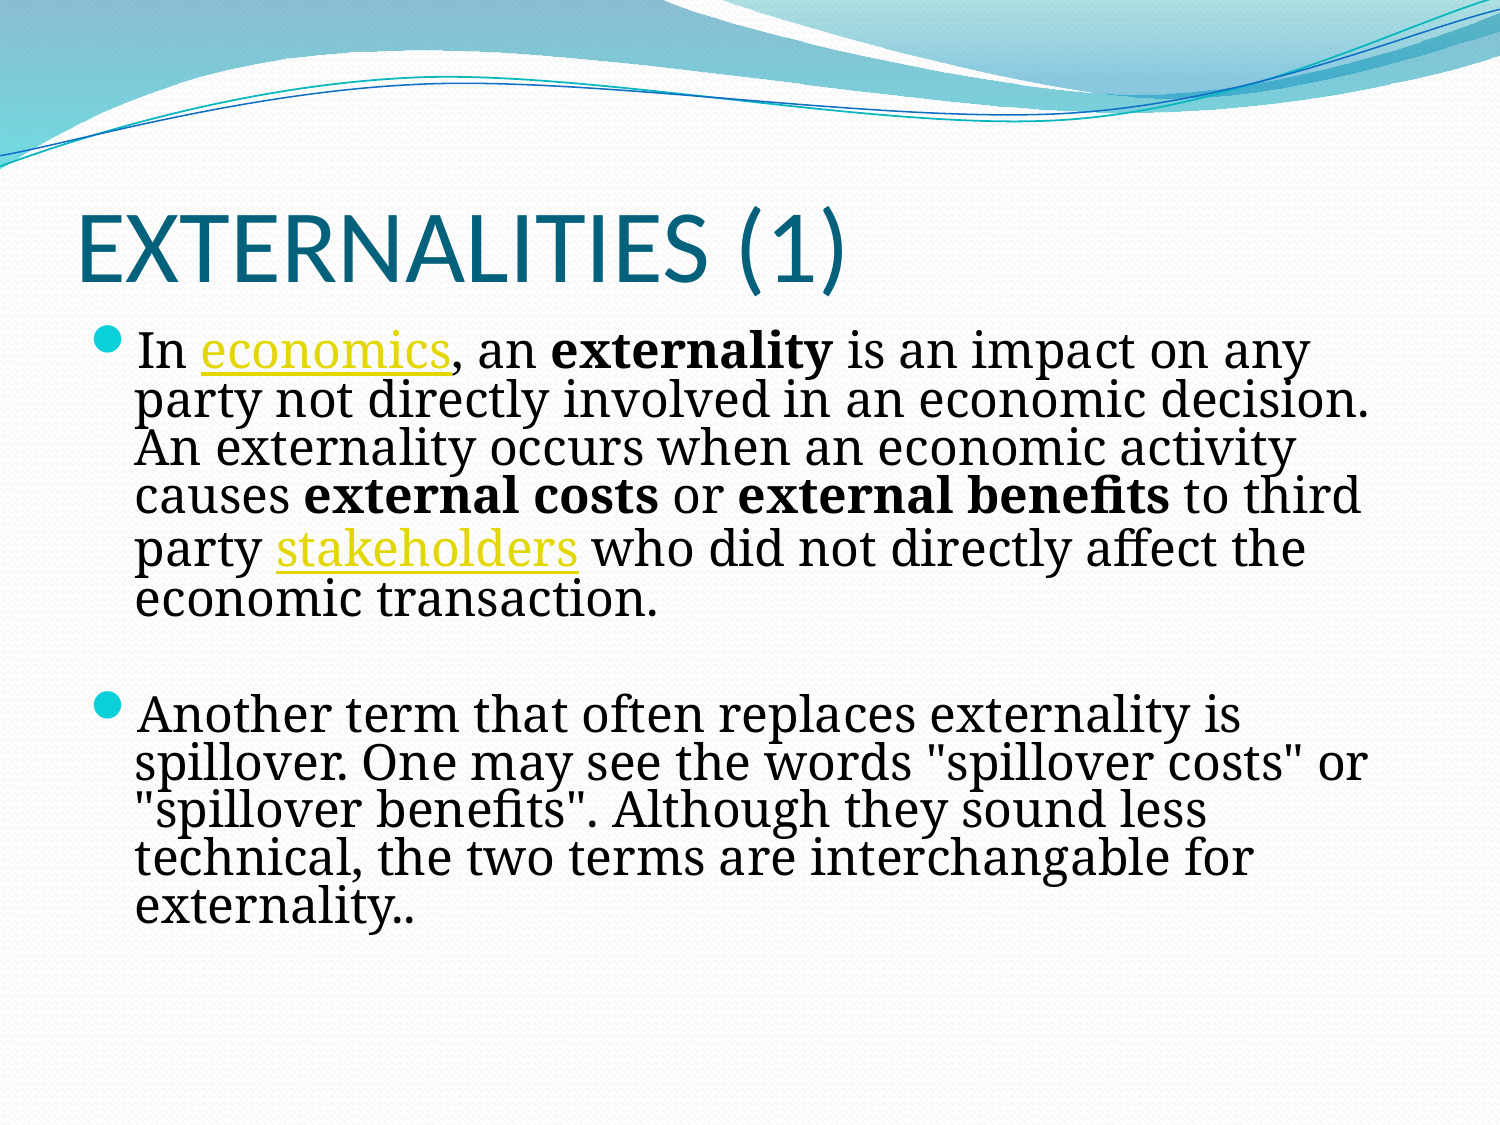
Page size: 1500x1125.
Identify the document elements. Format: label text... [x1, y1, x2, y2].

list In economics, an externality is an impact on any party not directly involved in an economic decision. An externality occurs when an economic activity causes external costs or external benefits to third party stakeholders who did not directly affect the economic transaction. Another term that often replaces externality is spillover. One may see the words "spillover costs" or "spillover benefits". Although they sound less technical, the two terms are interchangable for externality.. [75, 317, 1425, 1038]
title EXTERNALITIES (1) [75, 115, 1425, 303]
